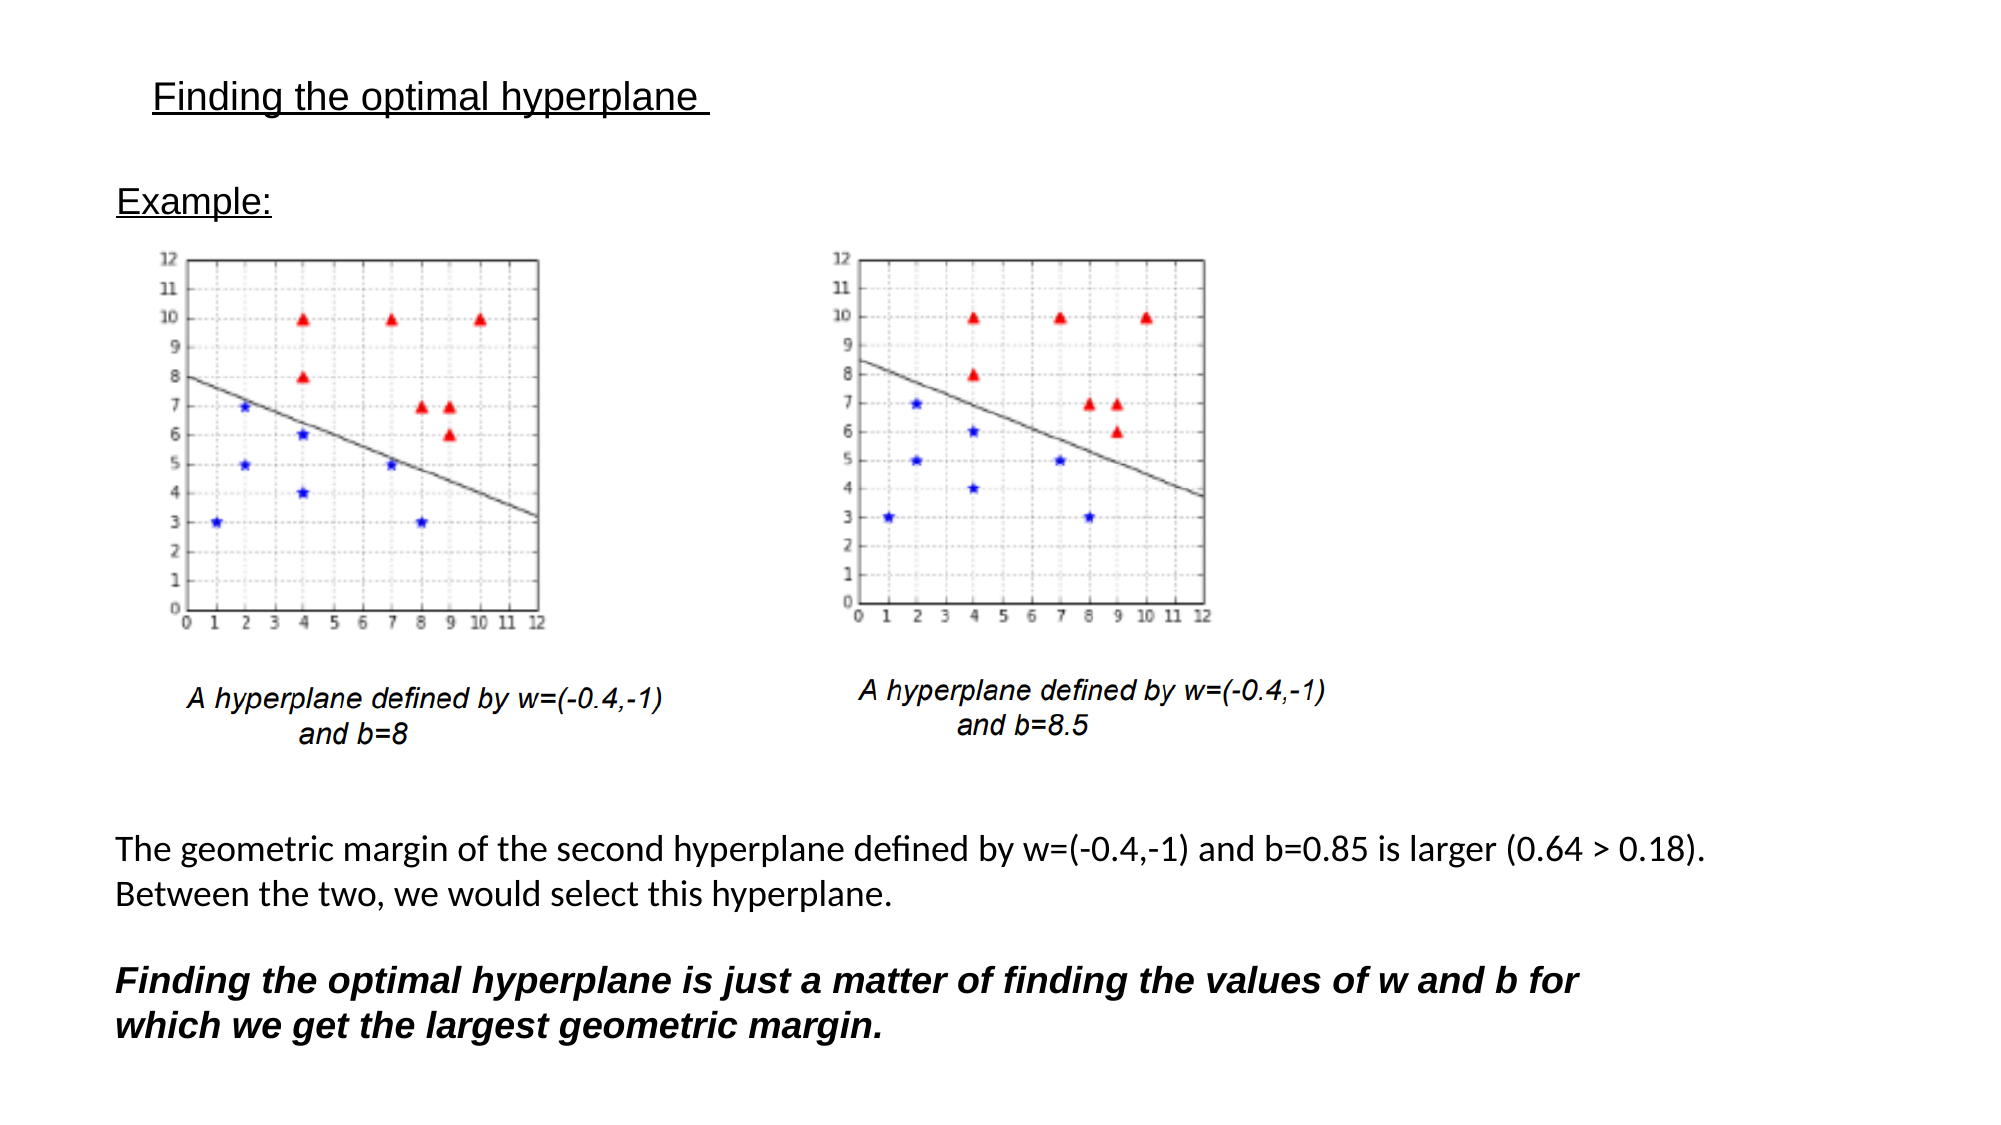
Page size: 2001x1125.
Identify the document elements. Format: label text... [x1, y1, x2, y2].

text_box Example: [101, 169, 288, 230]
picture [148, 237, 680, 753]
title Finding the optimal hyperplane [137, 68, 1863, 175]
text_box Finding the optimal hyperplane is just a matter of finding the values of w and b for which we get the largest geometric margin. [100, 948, 1668, 1054]
text_box The geometric margin of the second hyperplane defined by w=(-0.4,-1) and b=0.85 is larger (0.64 > 0.18). Between the two, we would select this hyperplane. [100, 816, 1794, 921]
picture [827, 237, 1334, 740]
